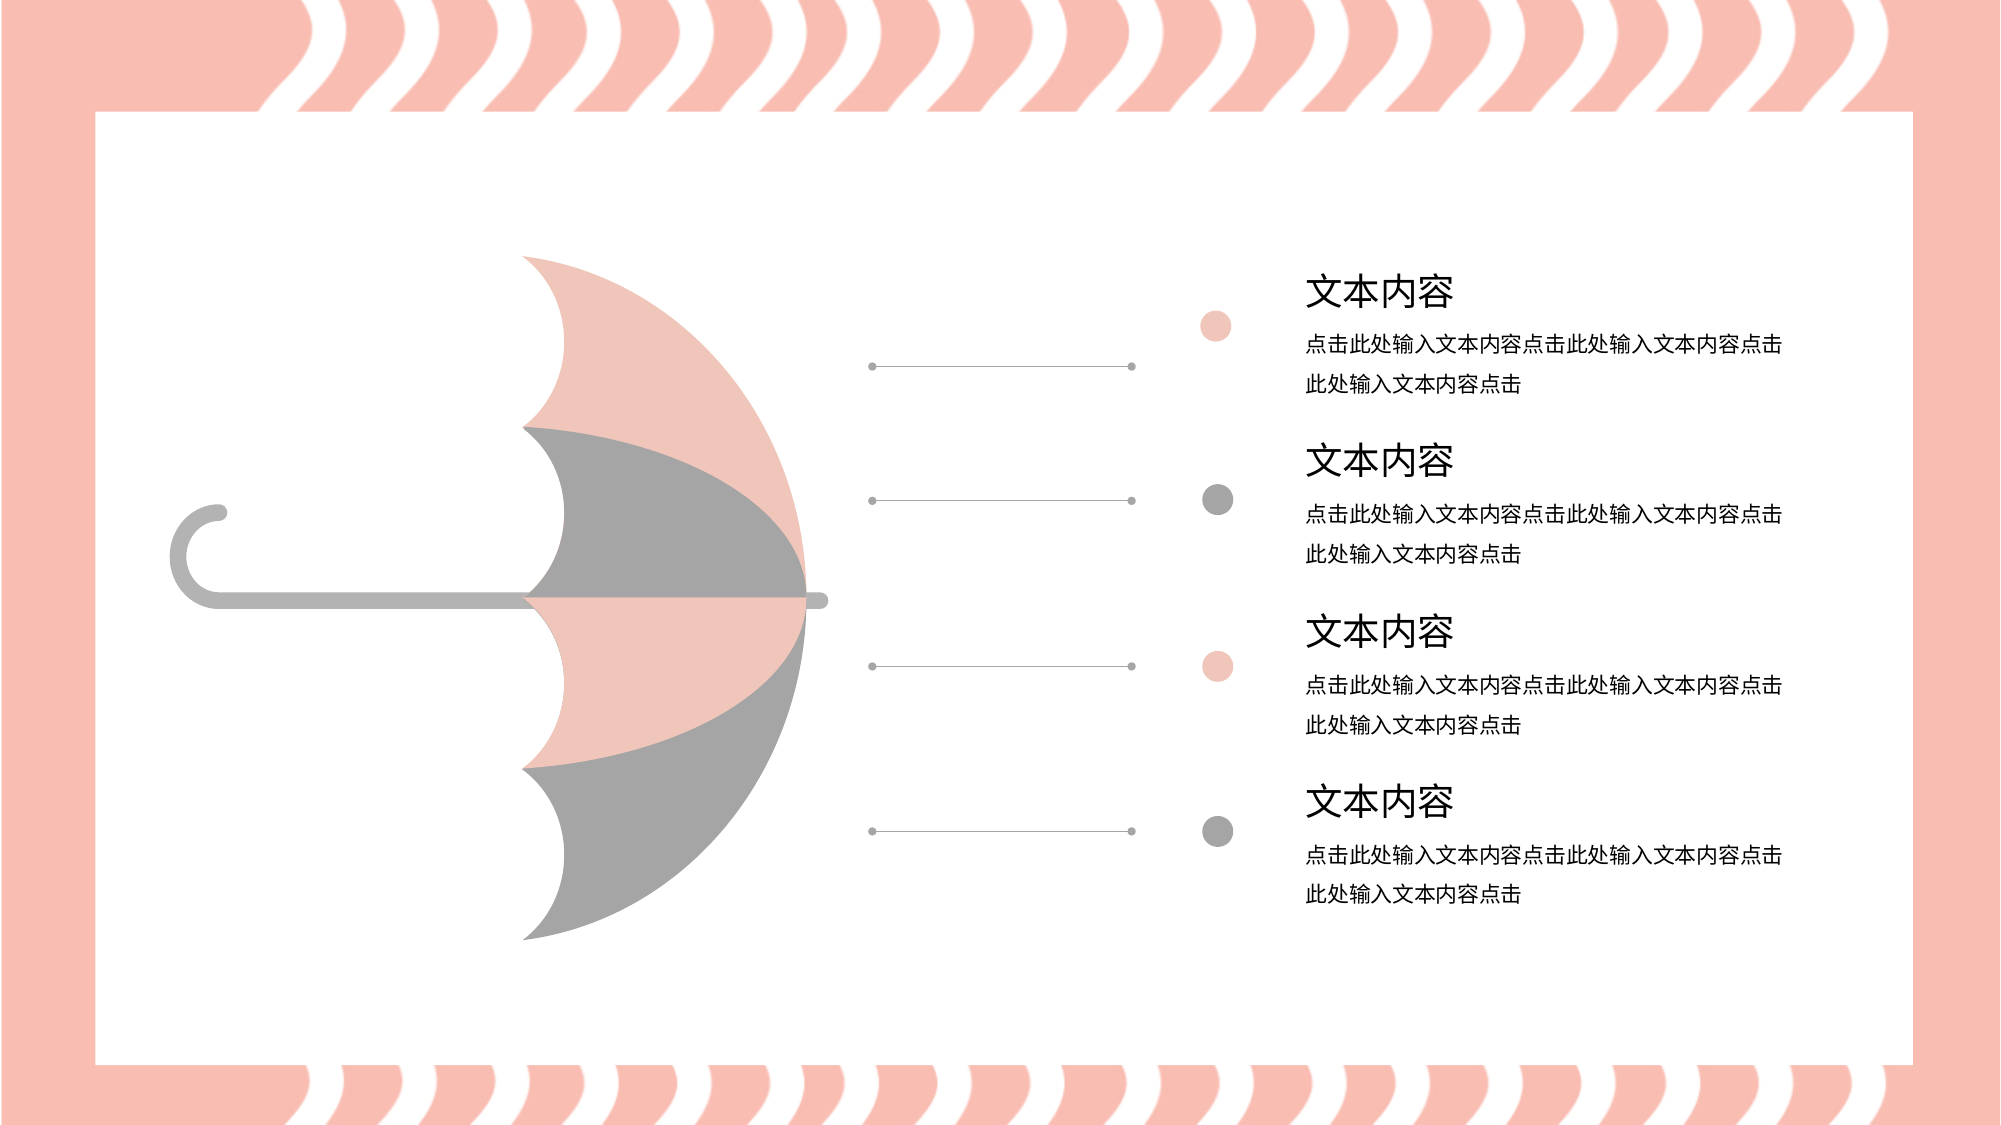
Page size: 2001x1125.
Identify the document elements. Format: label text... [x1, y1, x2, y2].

text_box 点击此处输入文本内容点击此处输入文本内容点击此处输入文本内容点击 [1290, 480, 1800, 574]
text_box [177, 256, 1234, 941]
text_box 点击此处输入文本内容点击此处输入文本内容点击此处输入文本内容点击 [1290, 651, 1800, 745]
text_box 文本内容 [1290, 770, 1473, 831]
picture [3, 0, 1999, 1125]
text_box 点击此处输入文本内容点击此处输入文本内容点击此处输入文本内容点击 [1290, 821, 1800, 915]
text_box 文本内容 [1290, 430, 1473, 490]
text_box 文本内容 [1290, 600, 1473, 661]
text_box 文本内容 [1290, 260, 1473, 320]
text_box 点击此处输入文本内容点击此处输入文本内容点击此处输入文本内容点击 [1290, 310, 1800, 404]
